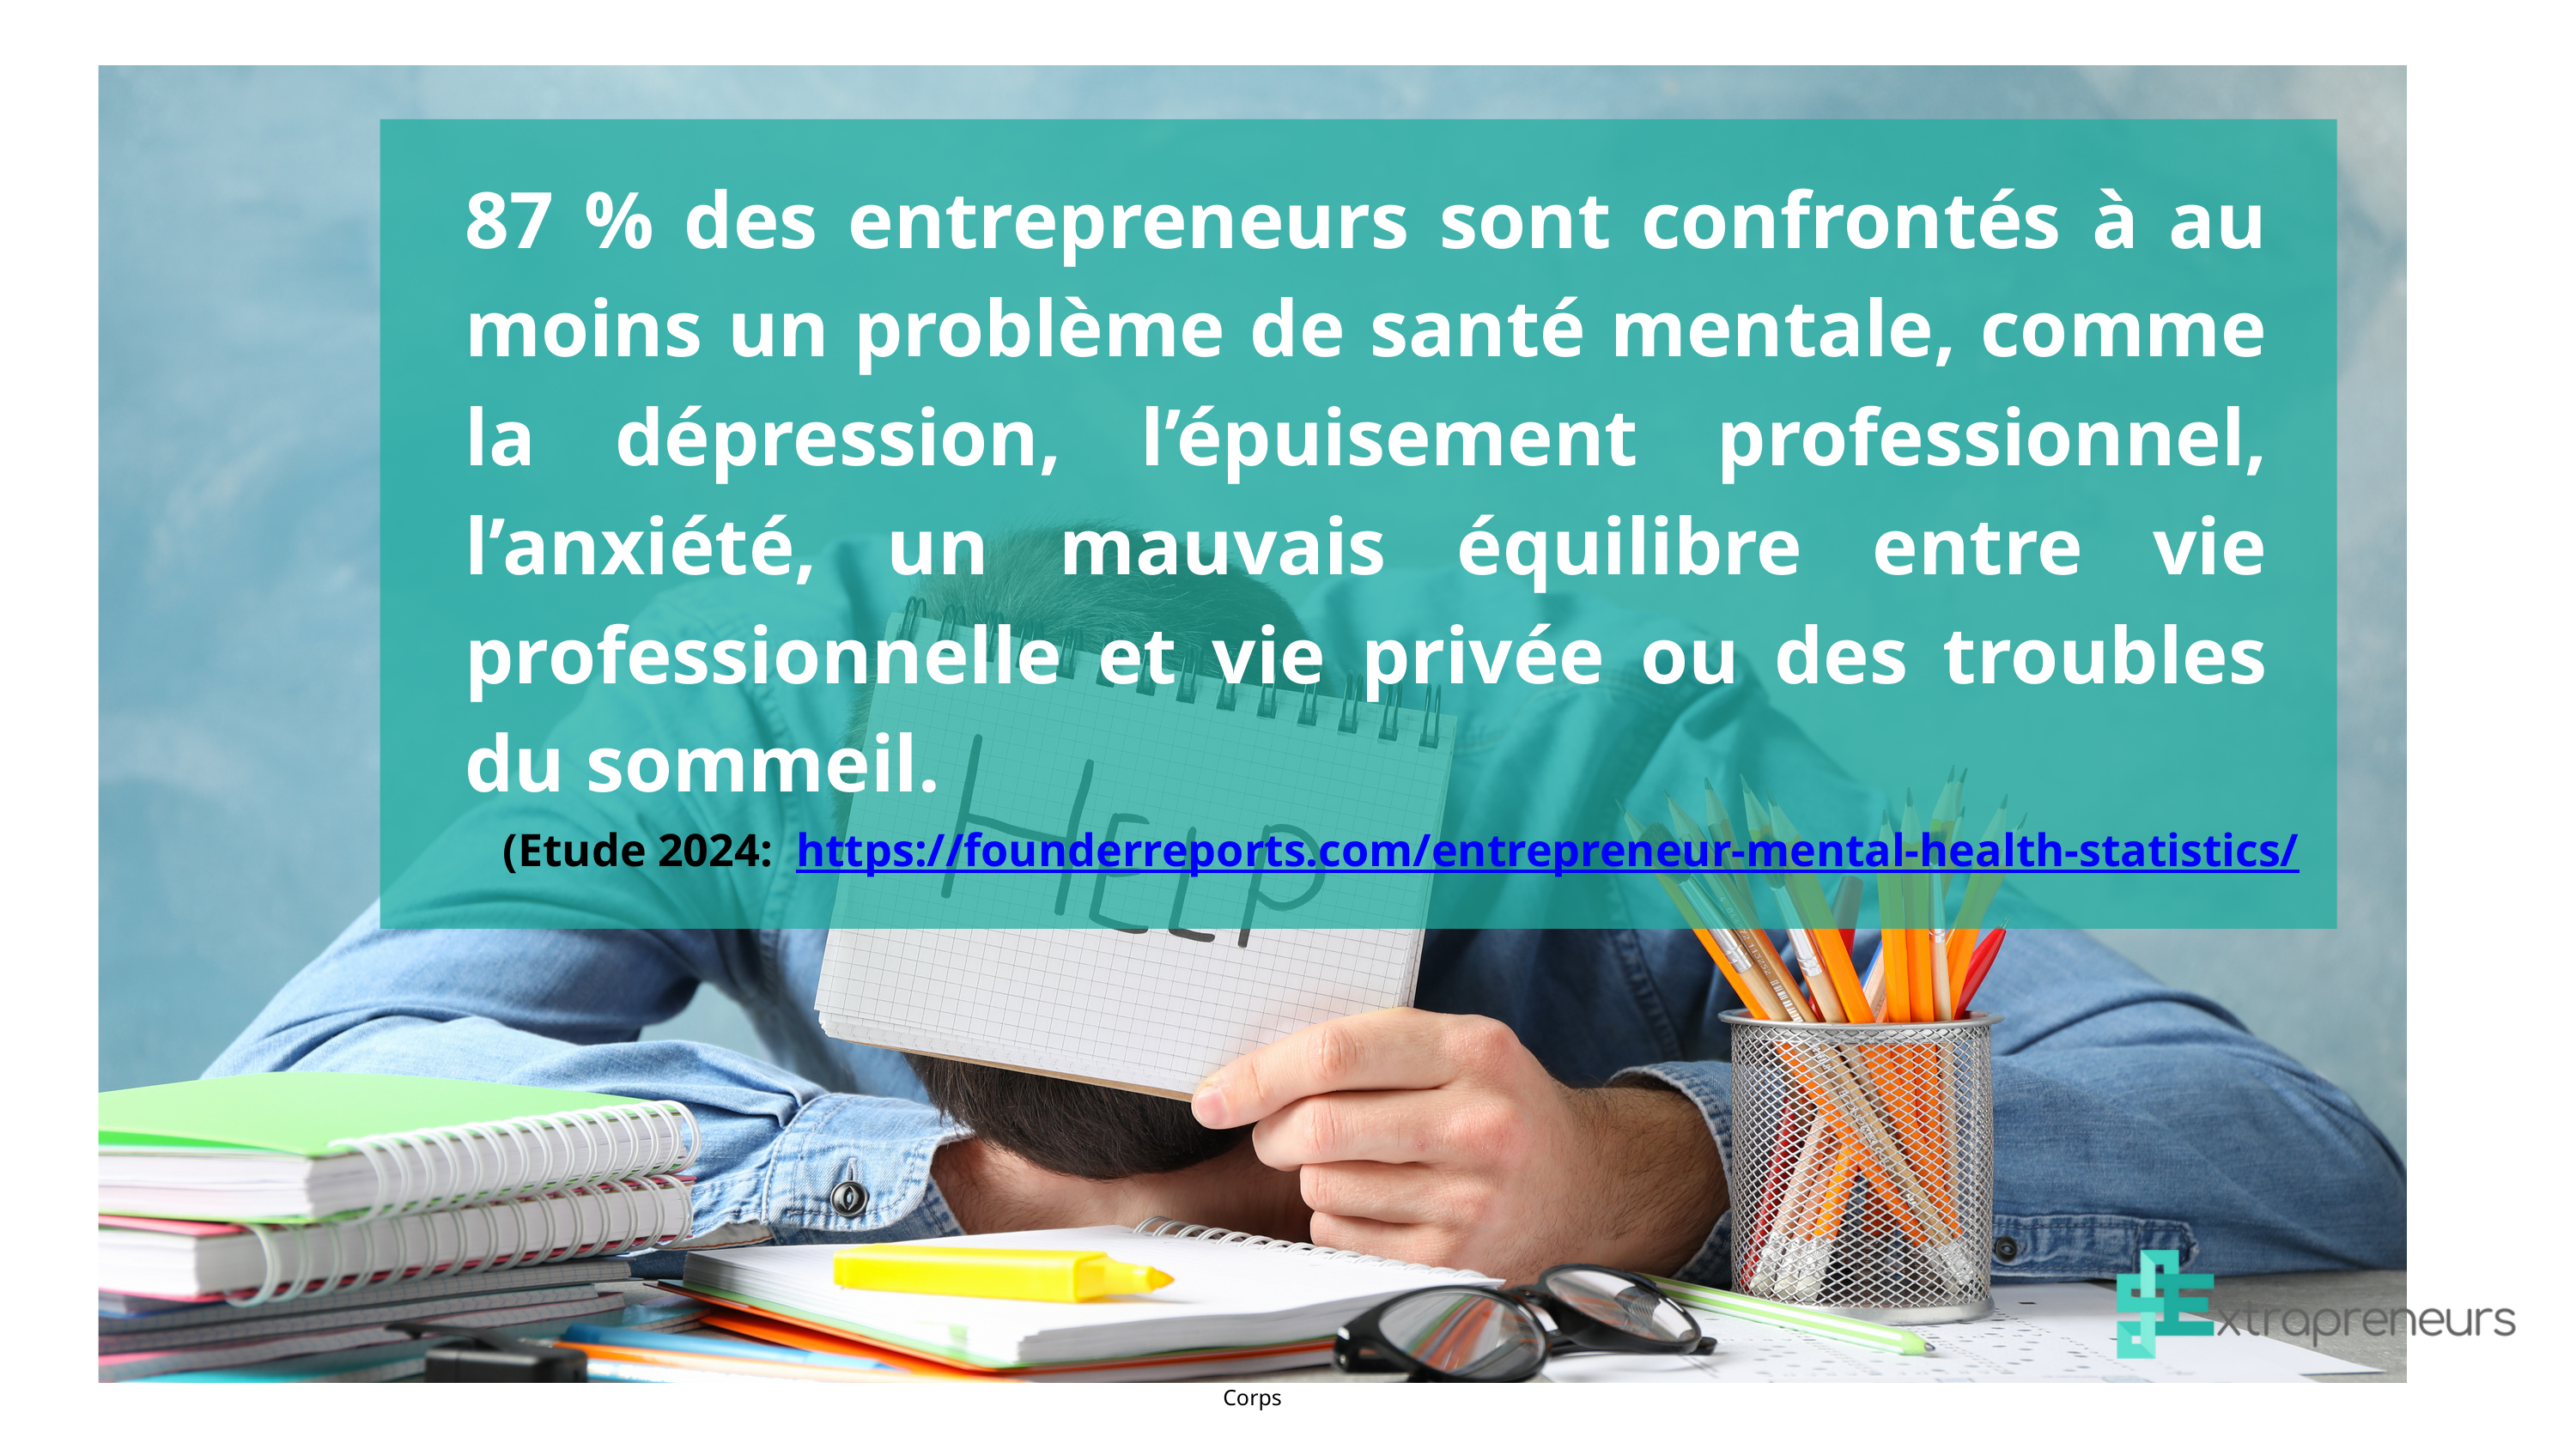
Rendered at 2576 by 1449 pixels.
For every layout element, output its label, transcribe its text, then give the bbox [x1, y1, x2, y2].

text_box [98, 65, 2407, 1379]
text_box Corps [98, 1379, 2407, 1410]
text_box [2115, 1249, 2517, 1359]
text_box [380, 118, 2337, 930]
